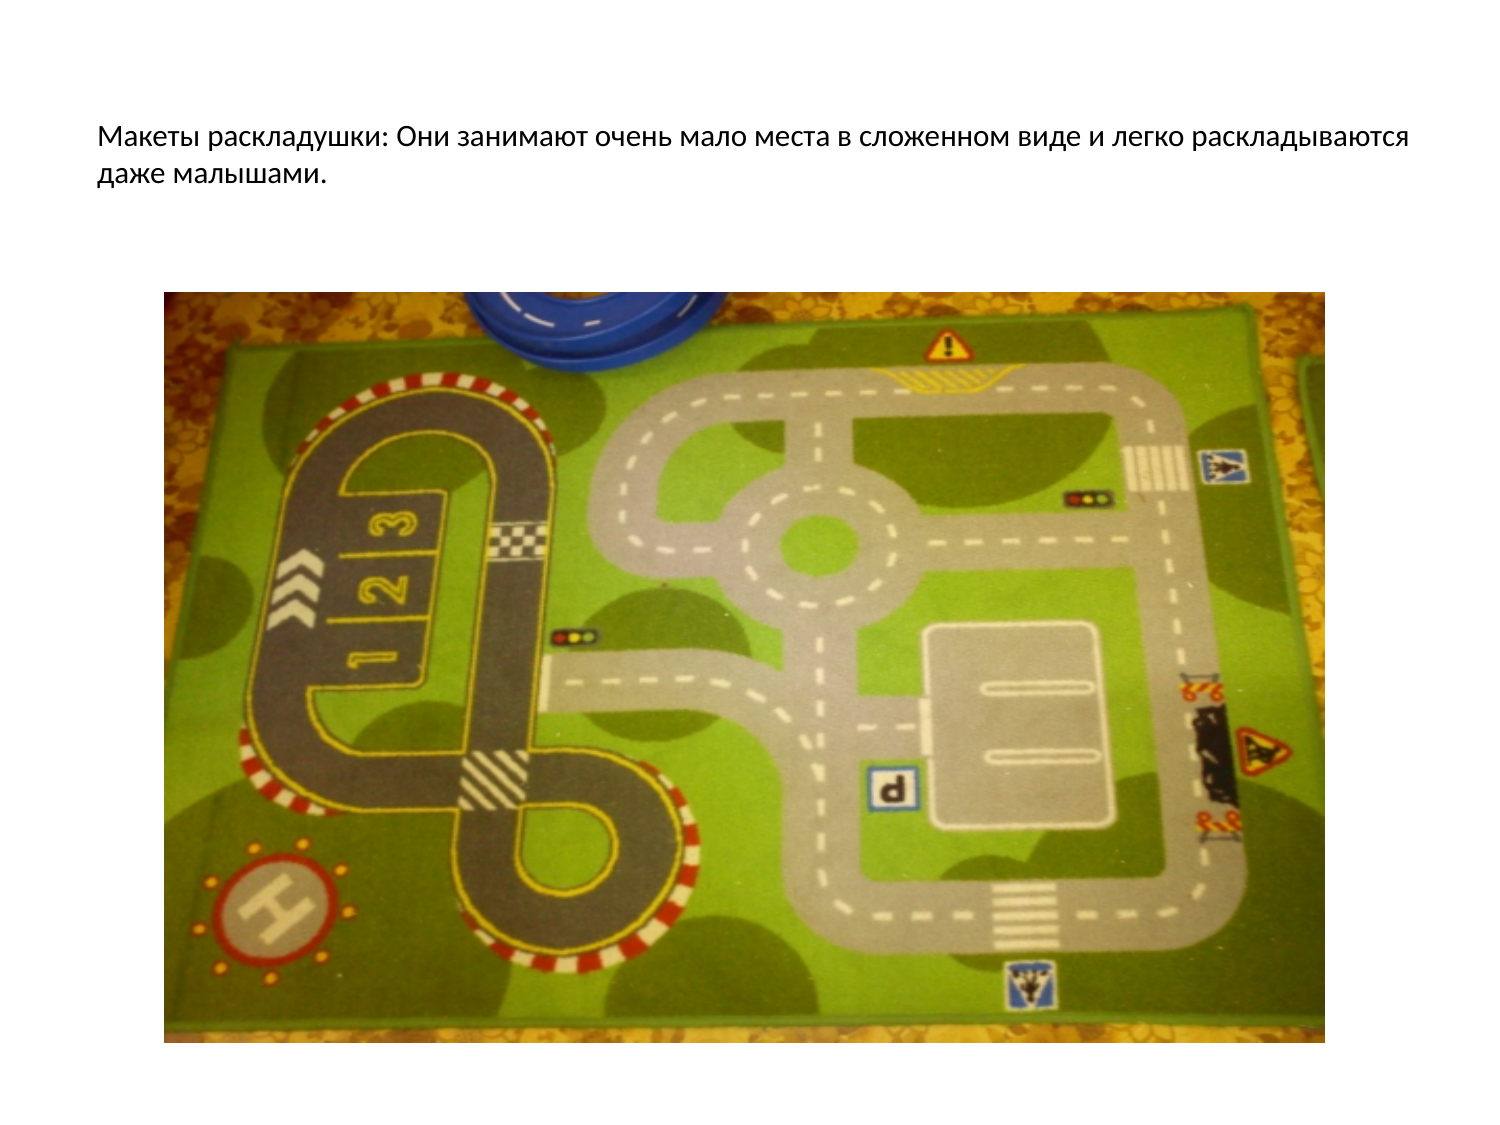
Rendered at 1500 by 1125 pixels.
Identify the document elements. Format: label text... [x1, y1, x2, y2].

title Макеты раскладушки: Они занимают очень мало места в сложенном виде и легко раскладываются даже малышами. [82, 46, 1442, 258]
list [163, 292, 1325, 1044]
